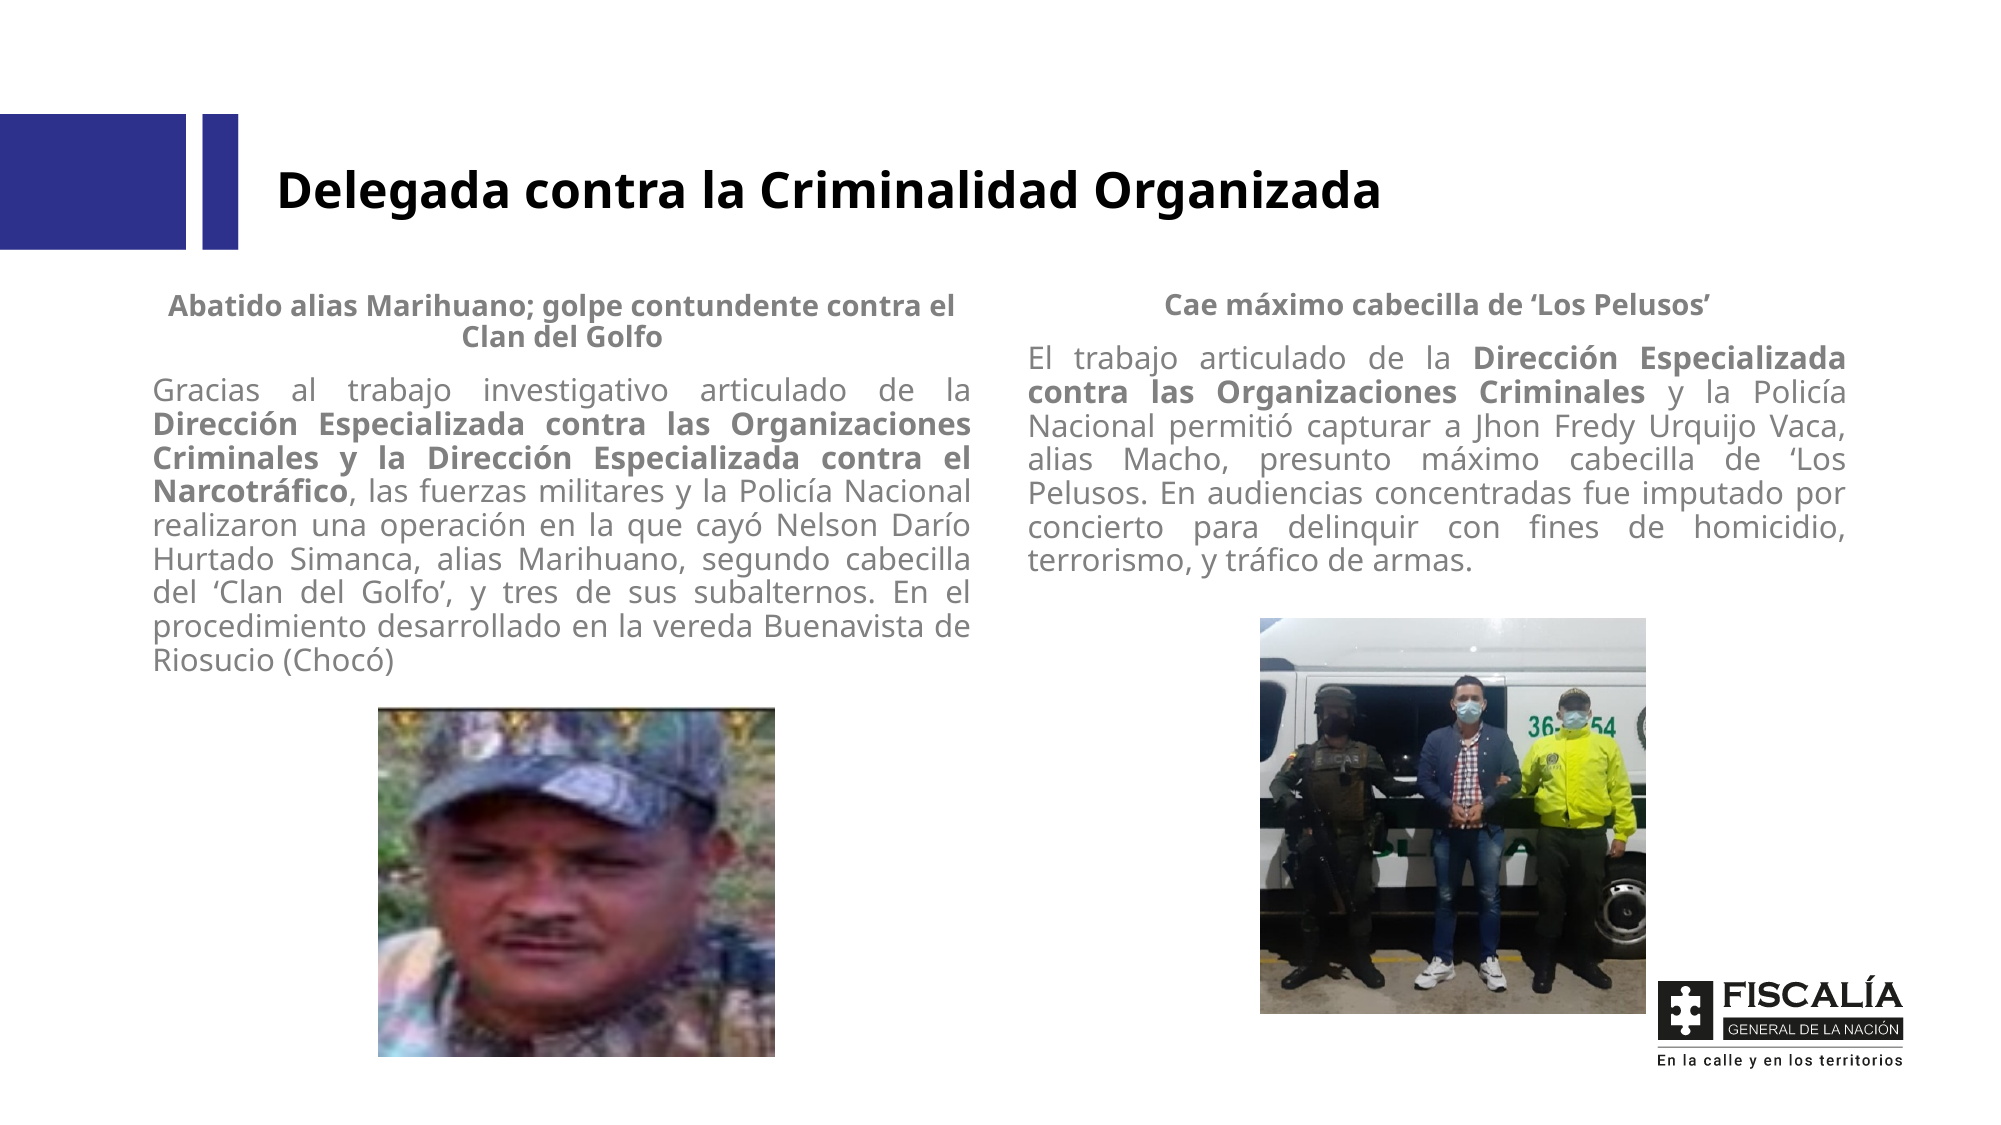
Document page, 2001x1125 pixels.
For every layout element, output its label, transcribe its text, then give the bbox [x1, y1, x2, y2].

picture [0, 0, 2001, 1125]
list Abatido alias Marihuano; golpe contundente contra el Clan del Golfo Gracias al trabajo investigativo articulado de la Dirección Especializada contra las Organizaciones Criminales y la Dirección Especializada contra el Narcotráfico, las fuerzas militares y la Policía Nacional realizaron una operación en la que cayó Nelson Darío Hurtado Simanca, alias Marihuano, segundo cabecilla del ‘Clan del Golfo’, y tres de sus subalternos. En el procedimiento desarrollado en la vereda Buenavista de Riosucio (Chocó) [137, 283, 988, 998]
text_box Delegada contra la Criminalidad Organizada [262, 150, 1554, 226]
list Cae máximo cabecilla de ‘Los Pelusos’ El trabajo articulado de la Dirección Especializada contra las Organizaciones Criminales y la Policía Nacional permitió capturar a Jhon Fredy Urquijo Vaca, alias Macho, presunto máximo cabecilla de ‘Los Pelusos. En audiencias concentradas fue imputado por concierto para delinquir con fines de homicidio, terrorismo, y tráfico de armas. [1012, 283, 1863, 997]
